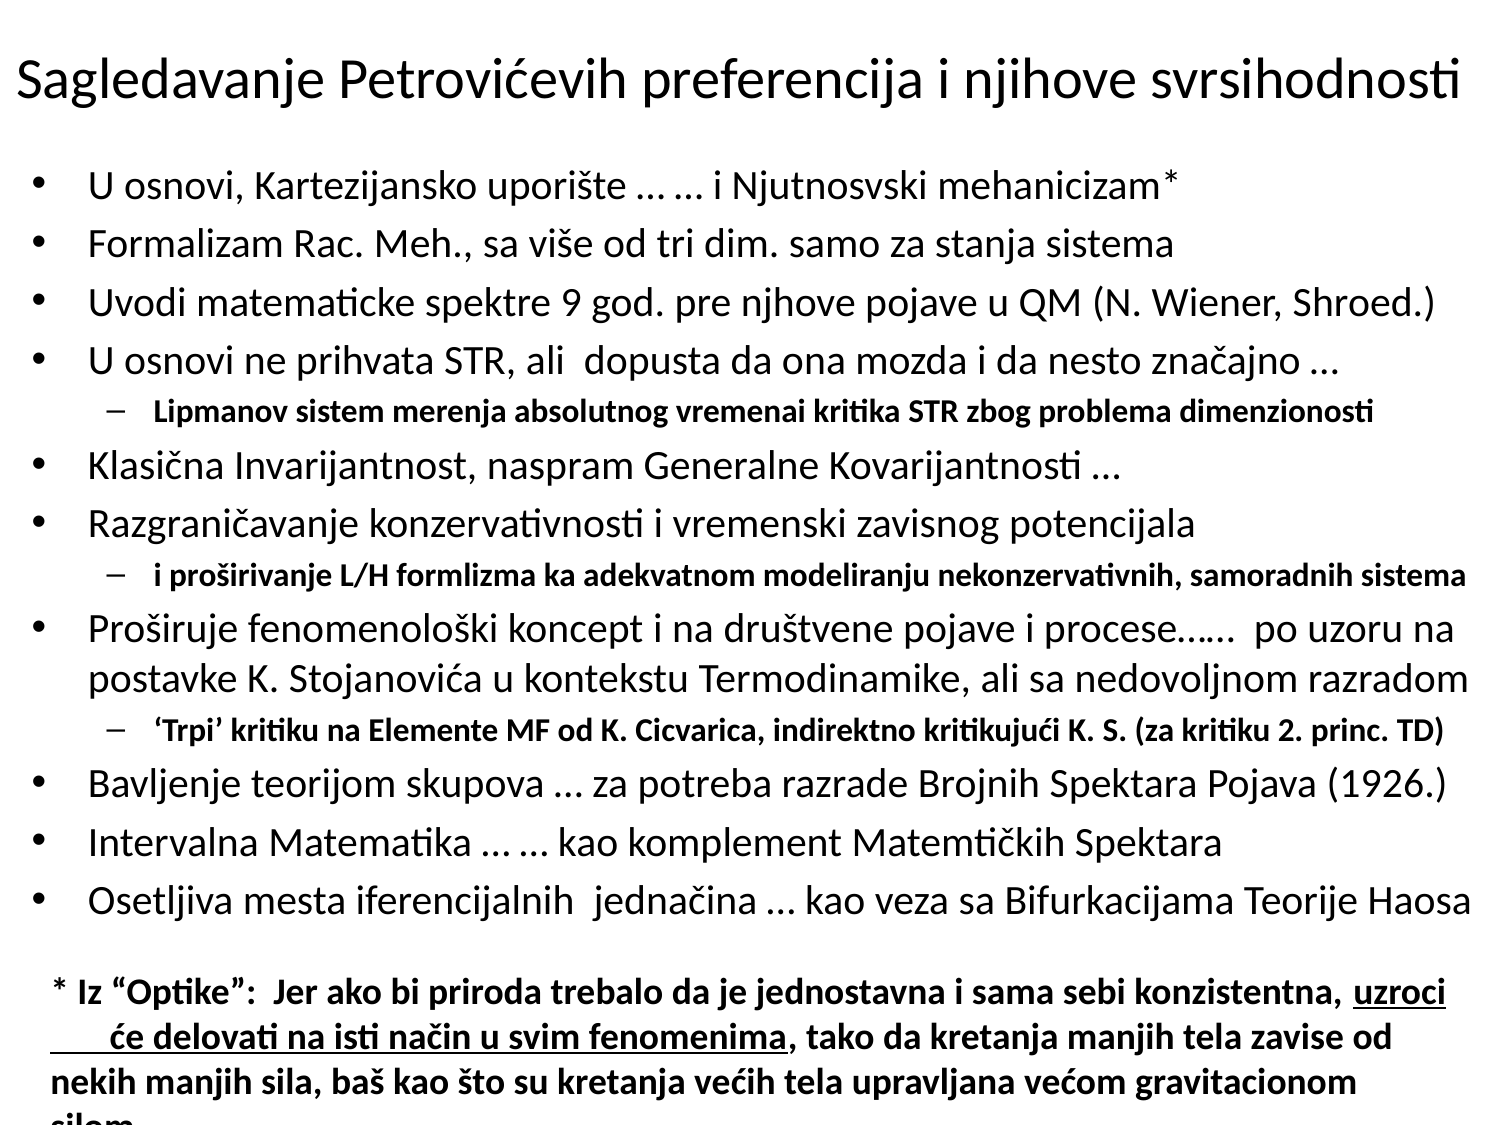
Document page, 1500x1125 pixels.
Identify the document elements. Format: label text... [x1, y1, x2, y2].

list U osnovi, Kartezijansko uporište … … i Njutnosvski mehanicizam* Formalizam Rac. Meh., sa više od tri dim. samo za stanja sistema Uvodi matematicke spektre 9 god. pre njhove pojave u QM (N. Wiener, Shroed.) U osnovi ne prihvata STR, ali dopusta da ona mozda i da nesto značajno … Lipmanov sistem merenja absolutnog vremenai kritika STR zbog problema dimenzionosti Klasična Invarijantnost, naspram Generalne Kovarijantnosti … Razgraničavanje konzervativnosti i vremenski zavisnog potencijala i proširivanje L/H formlizma ka adekvatnom modeliranju nekonzervativnih, samoradnih sistema Proširuje fenomenološki koncept i na društvene pojave i procese…… po uzoru na postavke K. Stojanovića u kontekstu Termodinamike, ali sa nedovoljnom razradom ‘Trpi’ kritiku na Elemente MF od K. Cicvarica, indirektno kritikujući K. S. (za kritiku 2. princ. TD) Bavljenje teorijom skupova … za potreba razrade Brojnih Spektara Pojava (1926.) Intervalna Matematika … … kao komplement Matemtičkih Spektara Osetljiva mesta iferencijalnih jednačina … kao veza sa Bifurkacijama Teorije Haosa [16, 149, 1500, 972]
title Sagledavanje Petrovićevih preferencija i njihove svrsihodnosti [0, 21, 1479, 129]
text_box * Iz “Optike”: Jer ako bi priroda trebalo da je jednostavna i sama sebi konzistentna, uzroci će delovati na isti način u svim fenomenima, tako da kretanja manjih tela zavise od nekih manjih sila, baš kao što su kretanja većih tela upravljana većom gravitacionom silom. … [35, 959, 1469, 1125]
